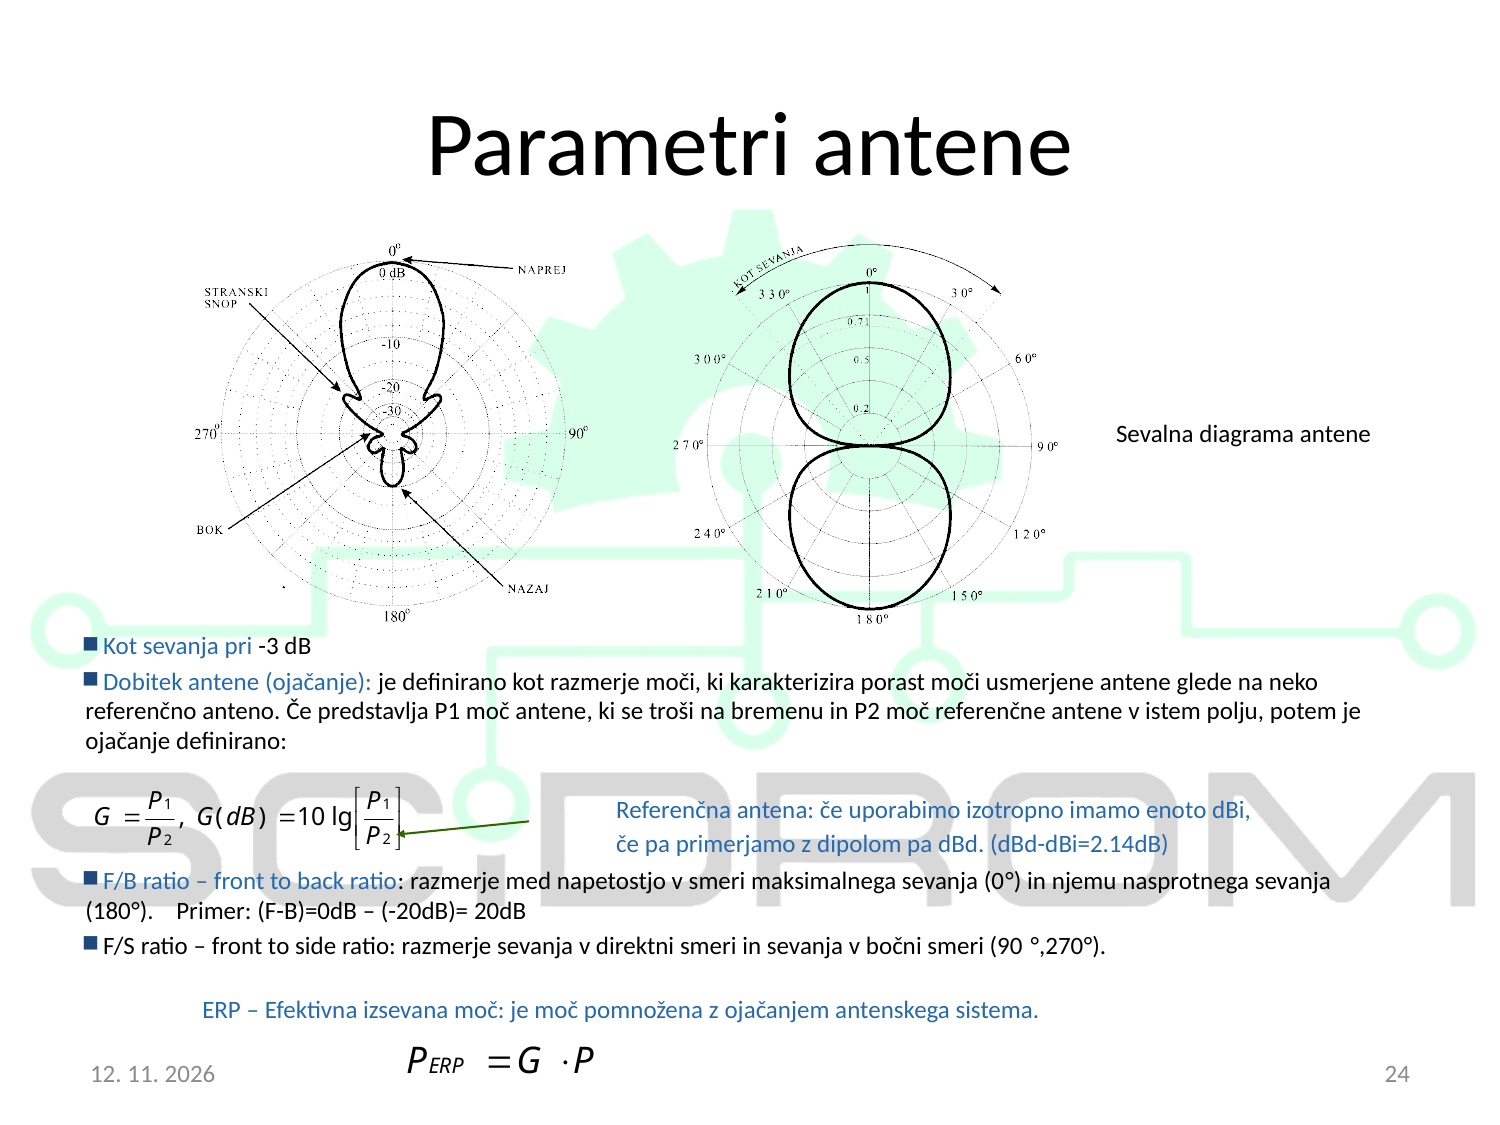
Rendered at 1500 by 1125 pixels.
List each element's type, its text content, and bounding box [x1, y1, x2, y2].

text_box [193, 781, 409, 857]
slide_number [75, 1042, 425, 1103]
slide_number 24 [1074, 1042, 1425, 1103]
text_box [401, 1039, 603, 1083]
text_box Sevalna diagrama antene [1101, 409, 1387, 455]
title Parametri antene [75, 45, 1425, 233]
text_box ERP – Efektivna izsevana moč: je moč pomnožena z ojačanjem antenskega sistema. [187, 986, 1057, 1032]
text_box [90, 783, 191, 851]
text_box Kot sevanja pri -3 dB Dobitek antene (ojačanje): je definirano kot razmerje moči, ki karakterizira porast moči usmerjene antene glede na neko referenčno anteno. Če predstavlja P1 moč antene, ki se troši na bremenu in P2 moč referenčne antene v istem polju, potem je ojačanje definirano: F/B ratio – front to back ratio: razmerje med napetostjo v smeri maksimalnega sevanja (0°) in njemu nasprotnega sevanja (180°). Primer: (F-B)=0dB – (-20dB)= 20dB F/S ratio – front to side ratio: razmerje sevanja v direktni smeri in sevanja v bočni smeri (90 °,270°). [70, 622, 1415, 967]
picture [671, 240, 1059, 627]
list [188, 239, 590, 625]
text_box Referenčna antena: če uporabimo izotropno imamo enoto dBi, če pa primerjamo z dipolom pa dBd. (dBd-dBi=2.14dB) [601, 785, 1268, 866]
